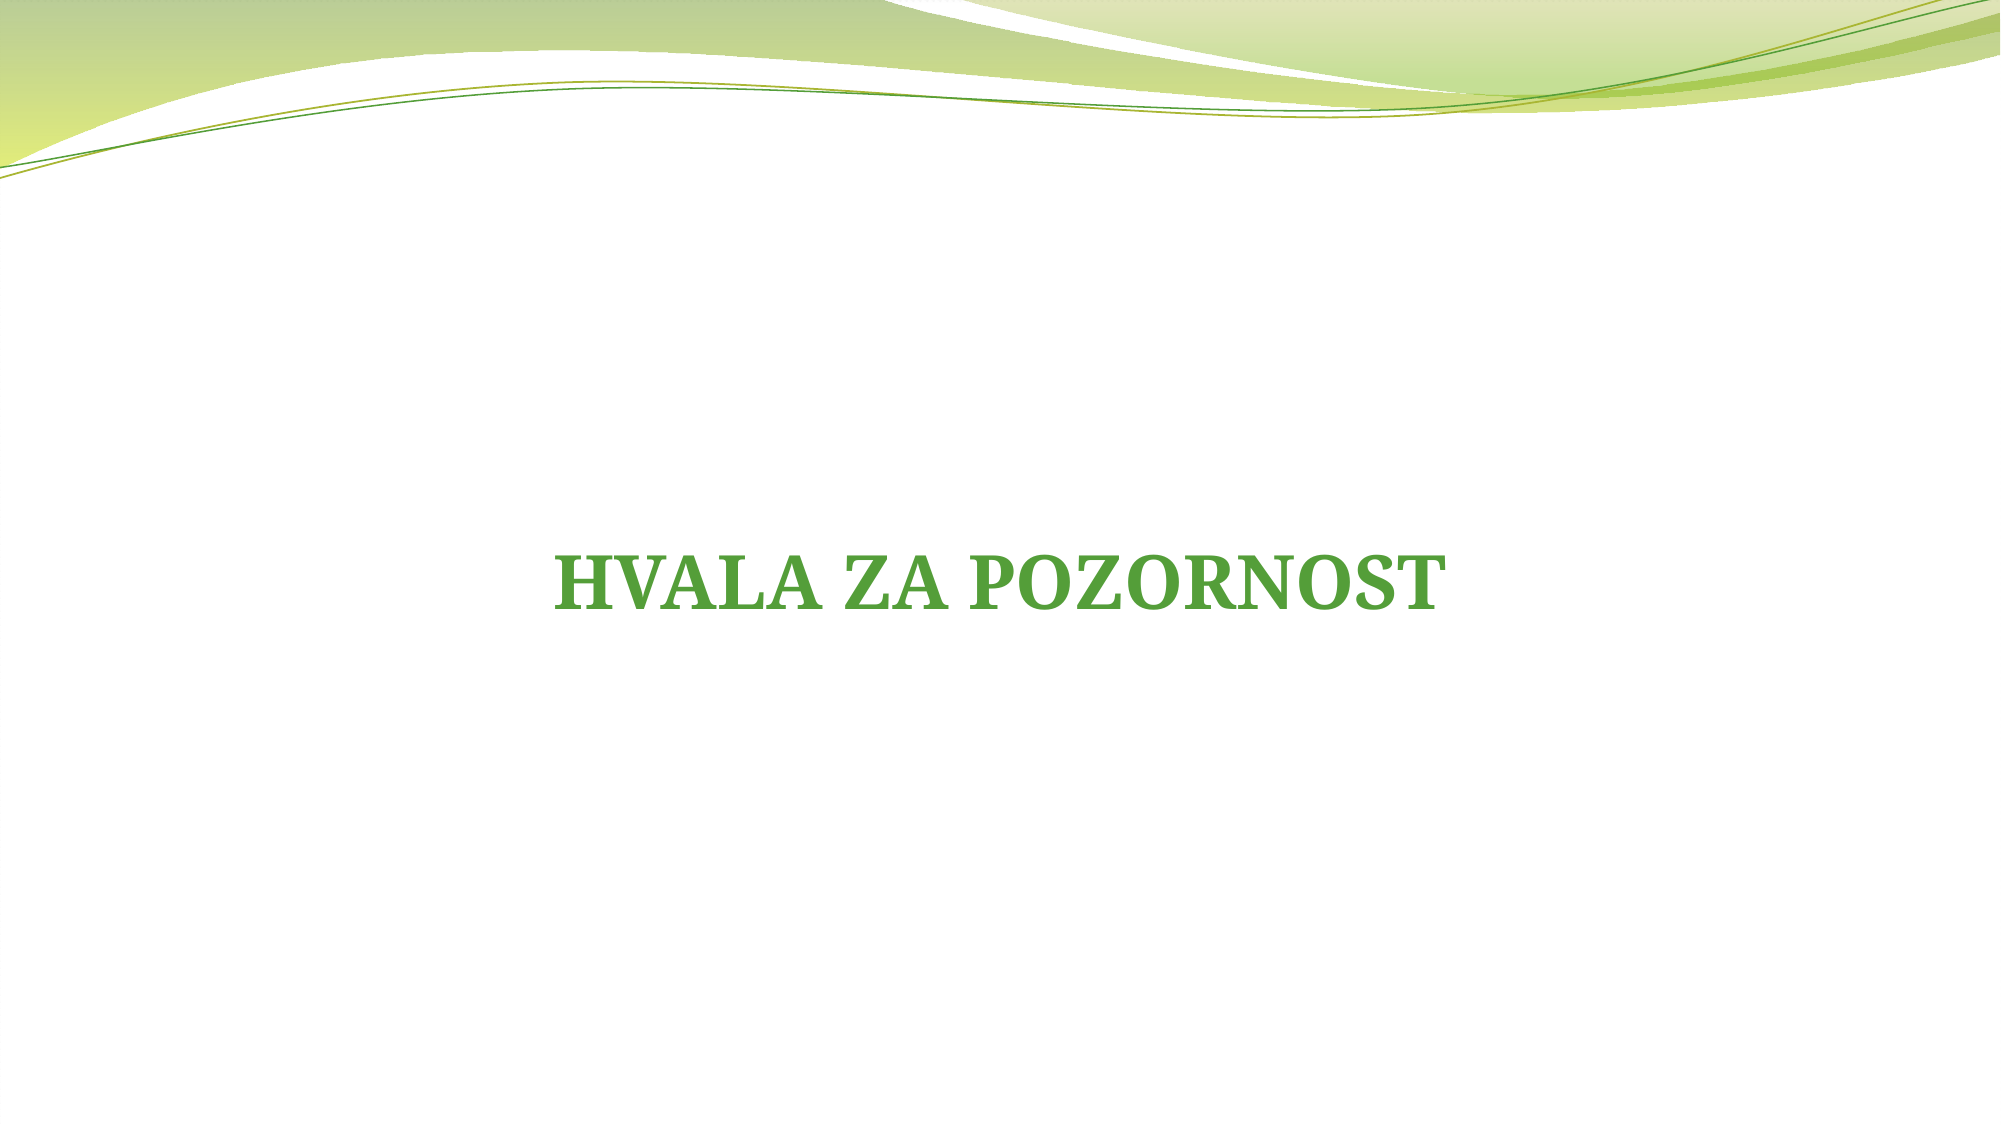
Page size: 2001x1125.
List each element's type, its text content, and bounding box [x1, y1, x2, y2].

list HVALA ZA POZORNOST [99, 317, 1900, 1038]
